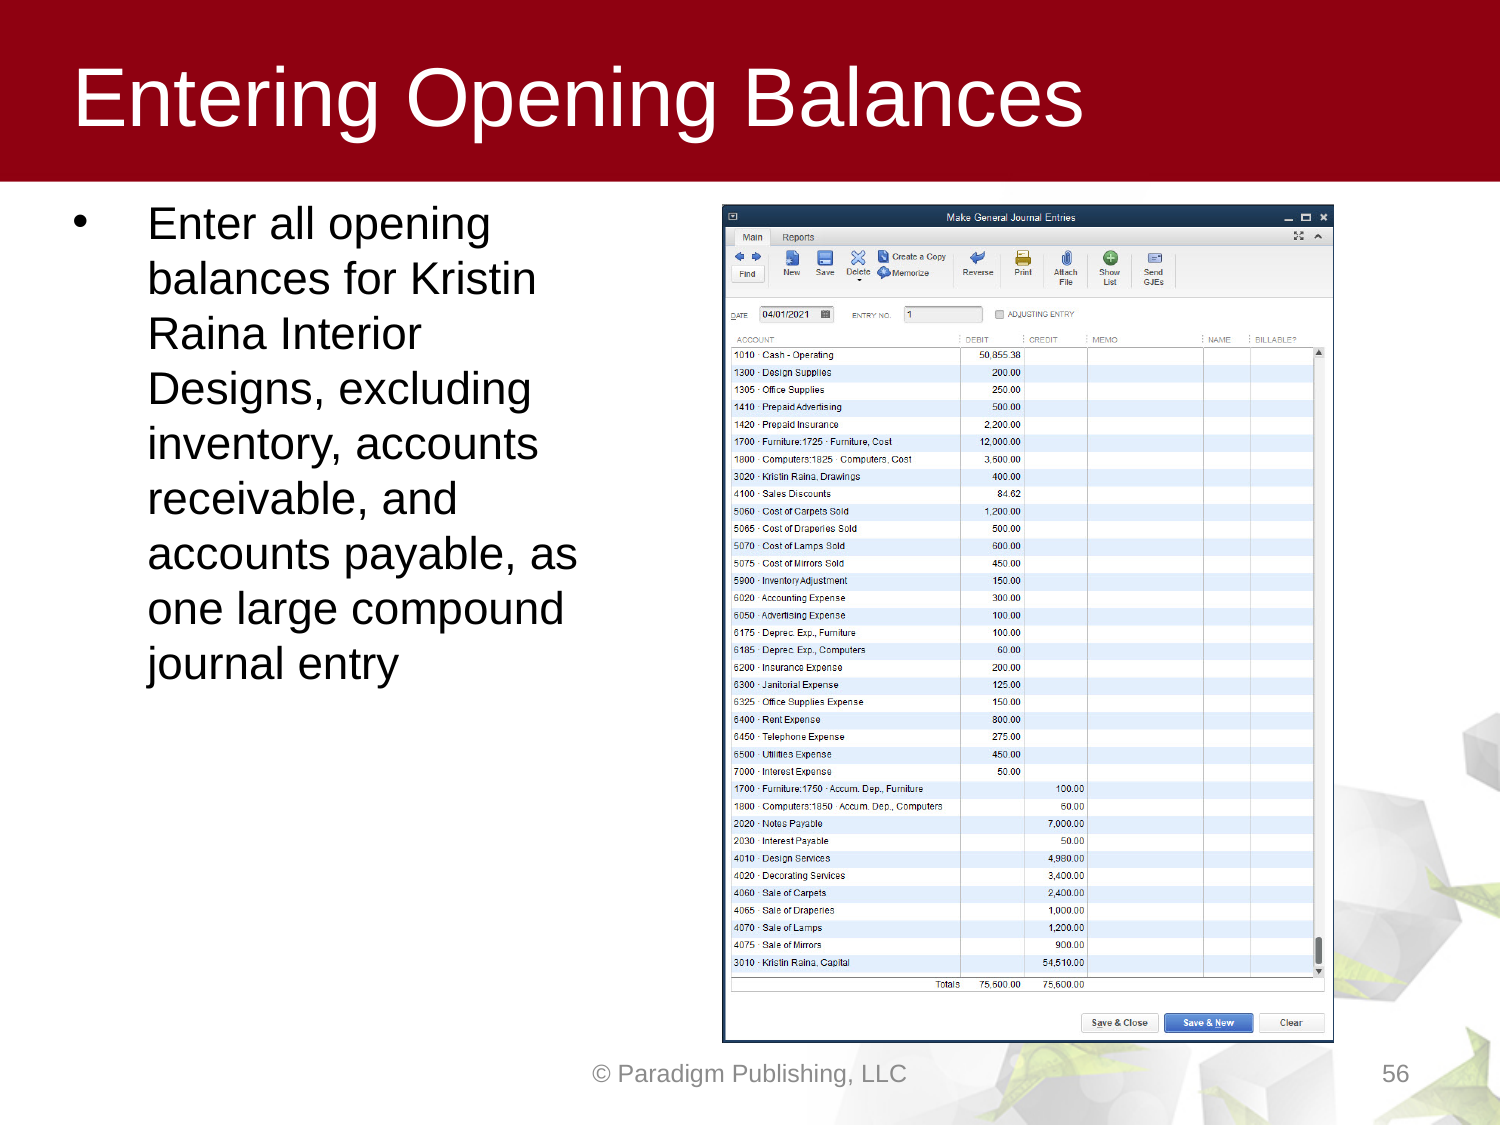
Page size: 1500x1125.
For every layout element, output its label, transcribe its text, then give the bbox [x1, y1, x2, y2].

list Enter all opening balances for Kristin Raina Interior Designs, excluding inventory, accounts receivable, and accounts payable, as one large compound journal entry [57, 186, 603, 949]
footer © Paradigm Publishing, LLC [512, 1042, 988, 1103]
slide_number 56 [1074, 1042, 1425, 1103]
title Entering Opening Balances [57, 0, 1345, 187]
picture [0, 0, 1500, 1125]
